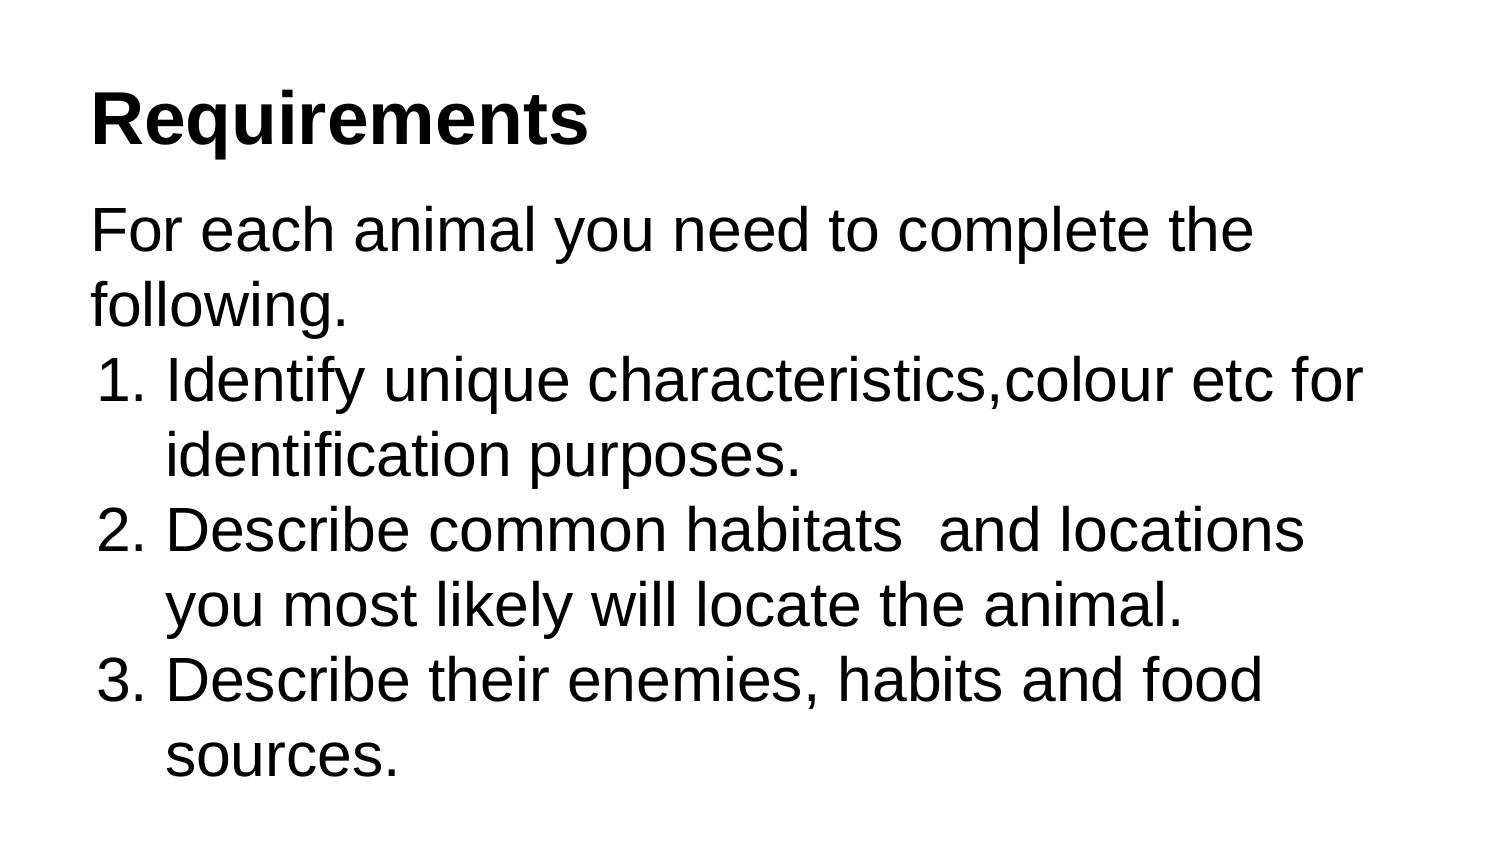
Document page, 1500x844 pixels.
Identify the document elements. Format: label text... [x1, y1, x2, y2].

list For each animal you need to complete the following. Identify unique characteristics,colour etc for identification purposes. Describe common habitats and locations you most likely will locate the animal. Describe their enemies, habits and food sources. [75, 174, 1425, 844]
title Requirements [75, 33, 1425, 174]
